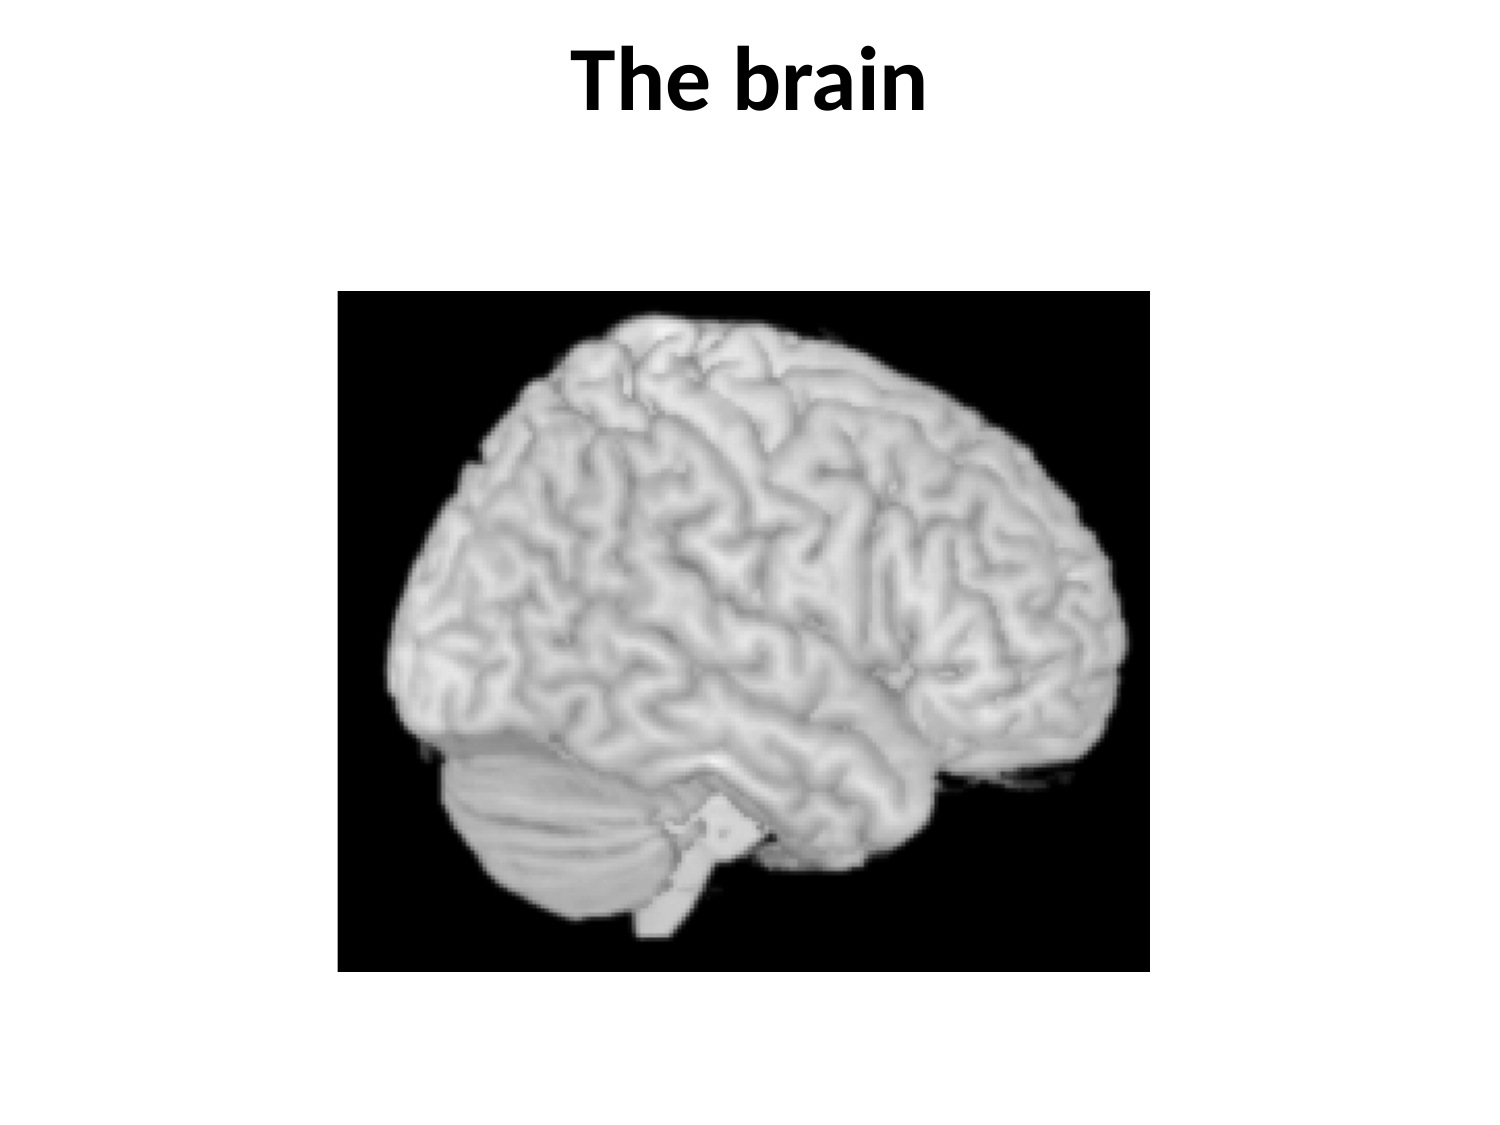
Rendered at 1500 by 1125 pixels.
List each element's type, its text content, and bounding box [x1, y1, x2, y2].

text_box The brain [0, 11, 1500, 136]
picture [337, 290, 1151, 972]
